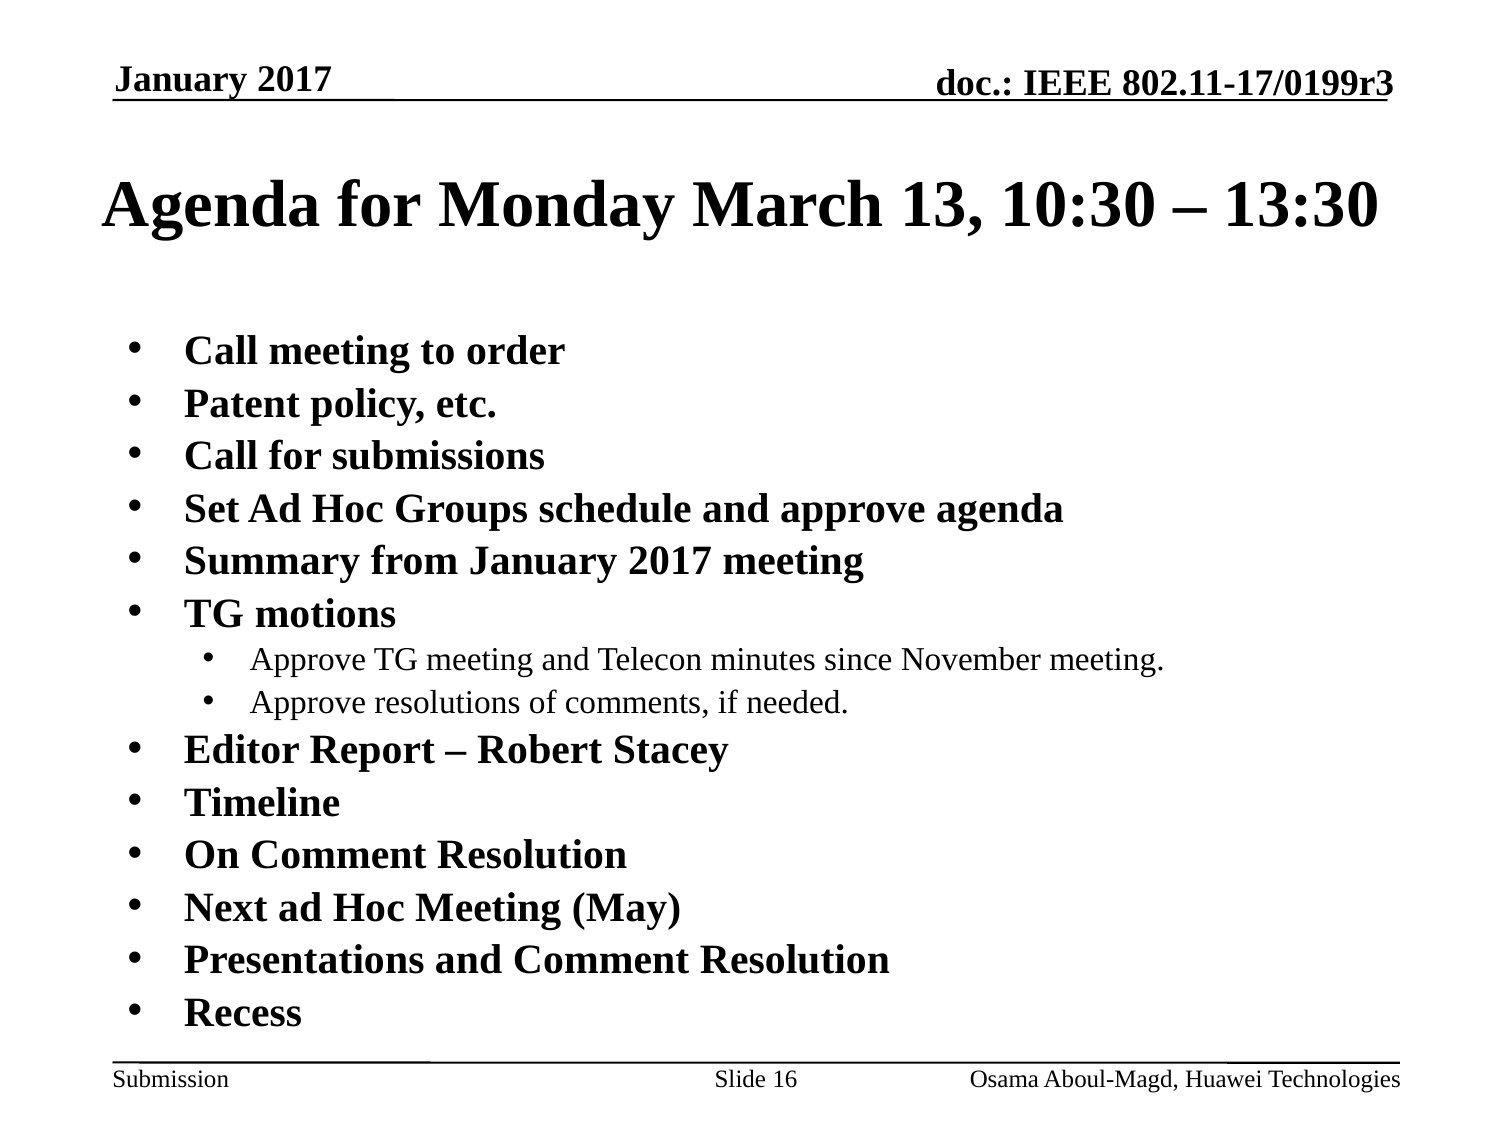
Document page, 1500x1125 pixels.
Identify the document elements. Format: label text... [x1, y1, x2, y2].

title Agenda for Monday March 13, 10:30 – 13:30 [62, 112, 1438, 288]
slide_number Slide 16 [712, 1061, 800, 1123]
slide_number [114, 54, 423, 100]
list Call meeting to order Patent policy, etc. Call for submissions Set Ad Hoc Groups schedule and approve agenda Summary from January 2017 meeting TG motions Approve TG meeting and Telecon minutes since November meeting. Approve resolutions of comments, if needed. Editor Report – Robert Stacey Timeline On Comment Resolution Next ad Hoc Meeting (May) Presentations and Comment Resolution Recess [112, 324, 1388, 1000]
footer Osama Aboul-Magd, Huawei Technologies [878, 1061, 1402, 1093]
